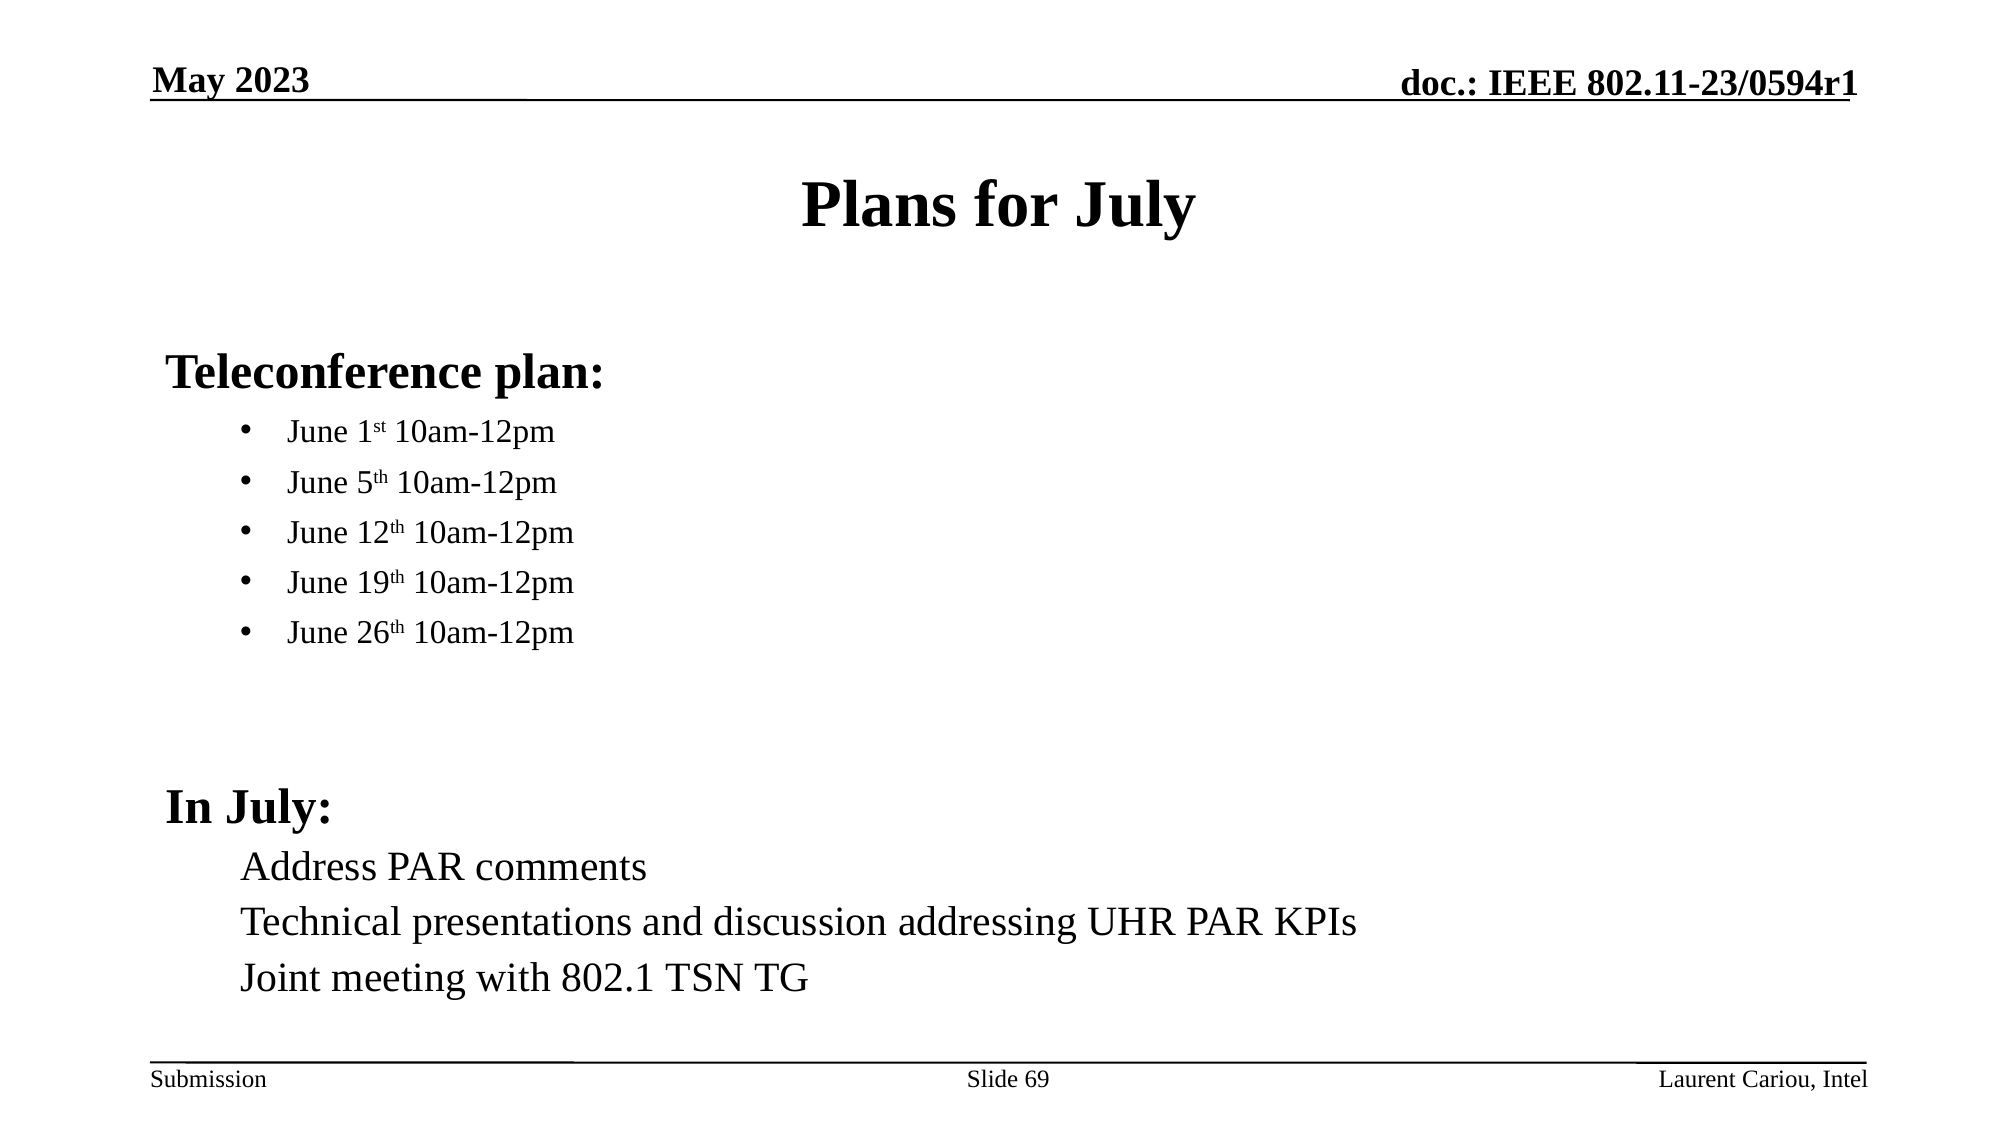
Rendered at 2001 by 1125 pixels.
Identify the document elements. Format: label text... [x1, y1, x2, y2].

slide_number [152, 54, 412, 101]
footer Laurent Cariou, Intel [1171, 1061, 1869, 1093]
list Teleconference plan: June 1st 10am-12pm June 5th 10am-12pm June 12th 10am-12pm June 19th 10am-12pm June 26th 10am-12pm In July: Address PAR comments Technical presentations and discussion addressing UHR PAR KPIs Joint meeting with 802.1 TSN TG [149, 337, 1851, 1013]
title Plans for July [149, 112, 1850, 288]
slide_number Slide 69 [950, 1061, 1067, 1123]
